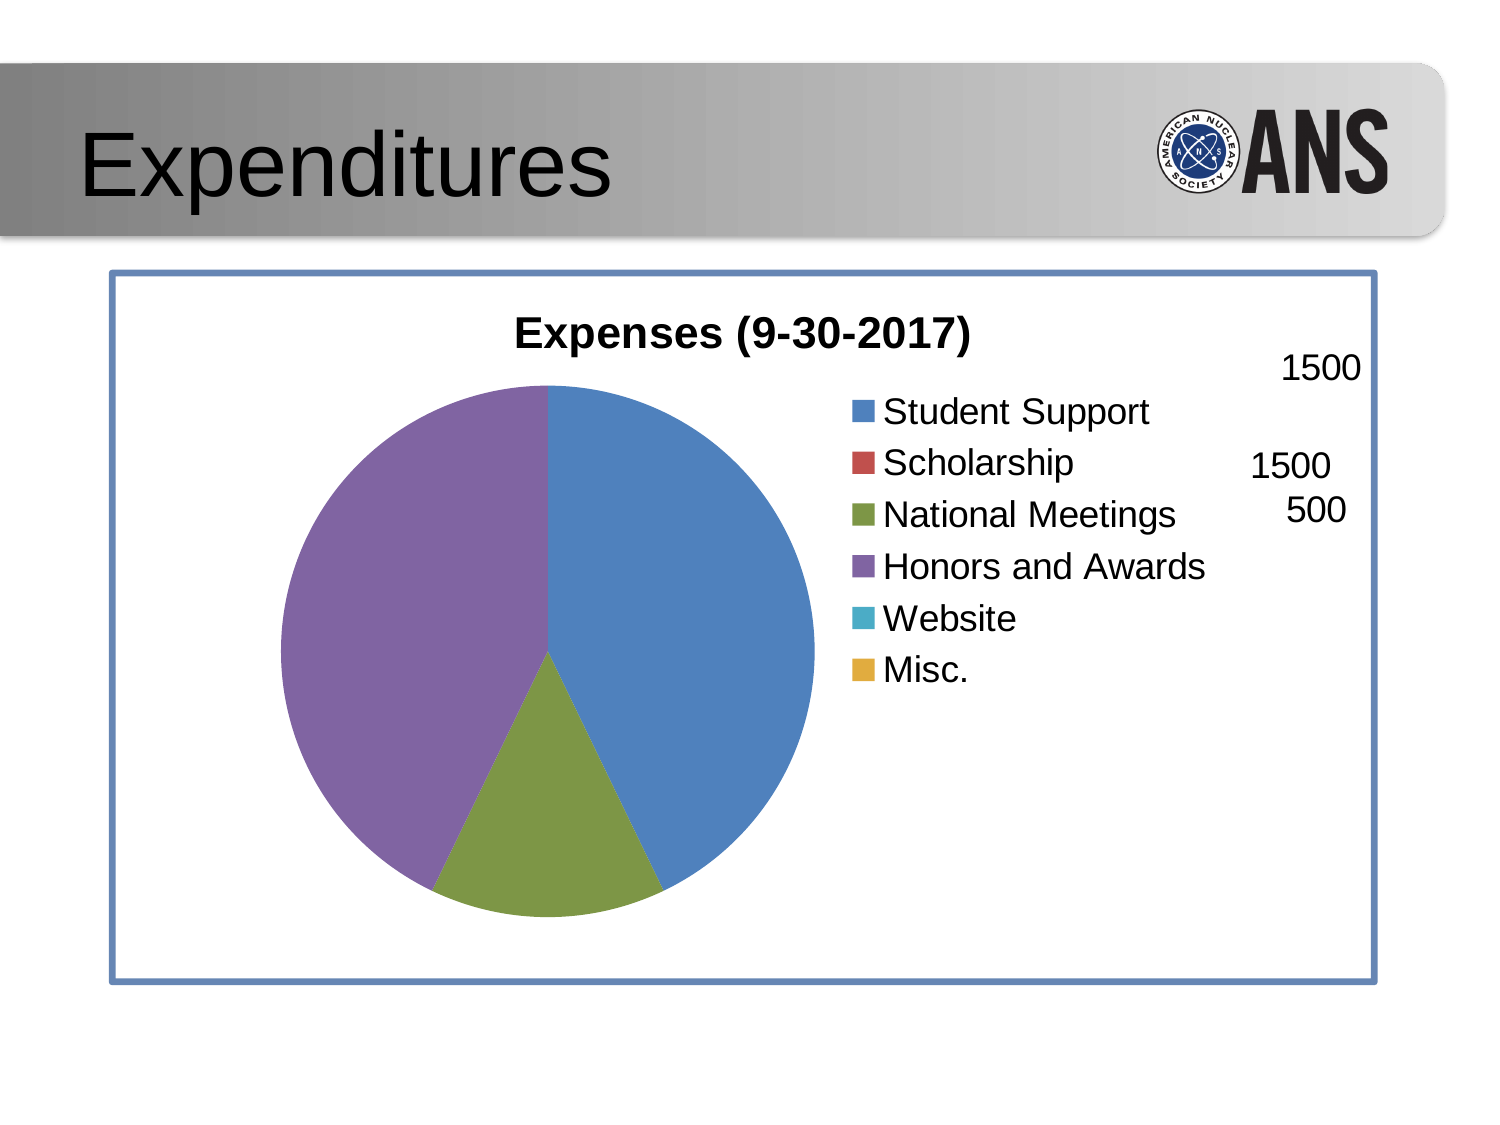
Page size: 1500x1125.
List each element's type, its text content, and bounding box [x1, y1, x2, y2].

text_box Expenditures [64, 97, 724, 268]
chart [108, 269, 1378, 986]
